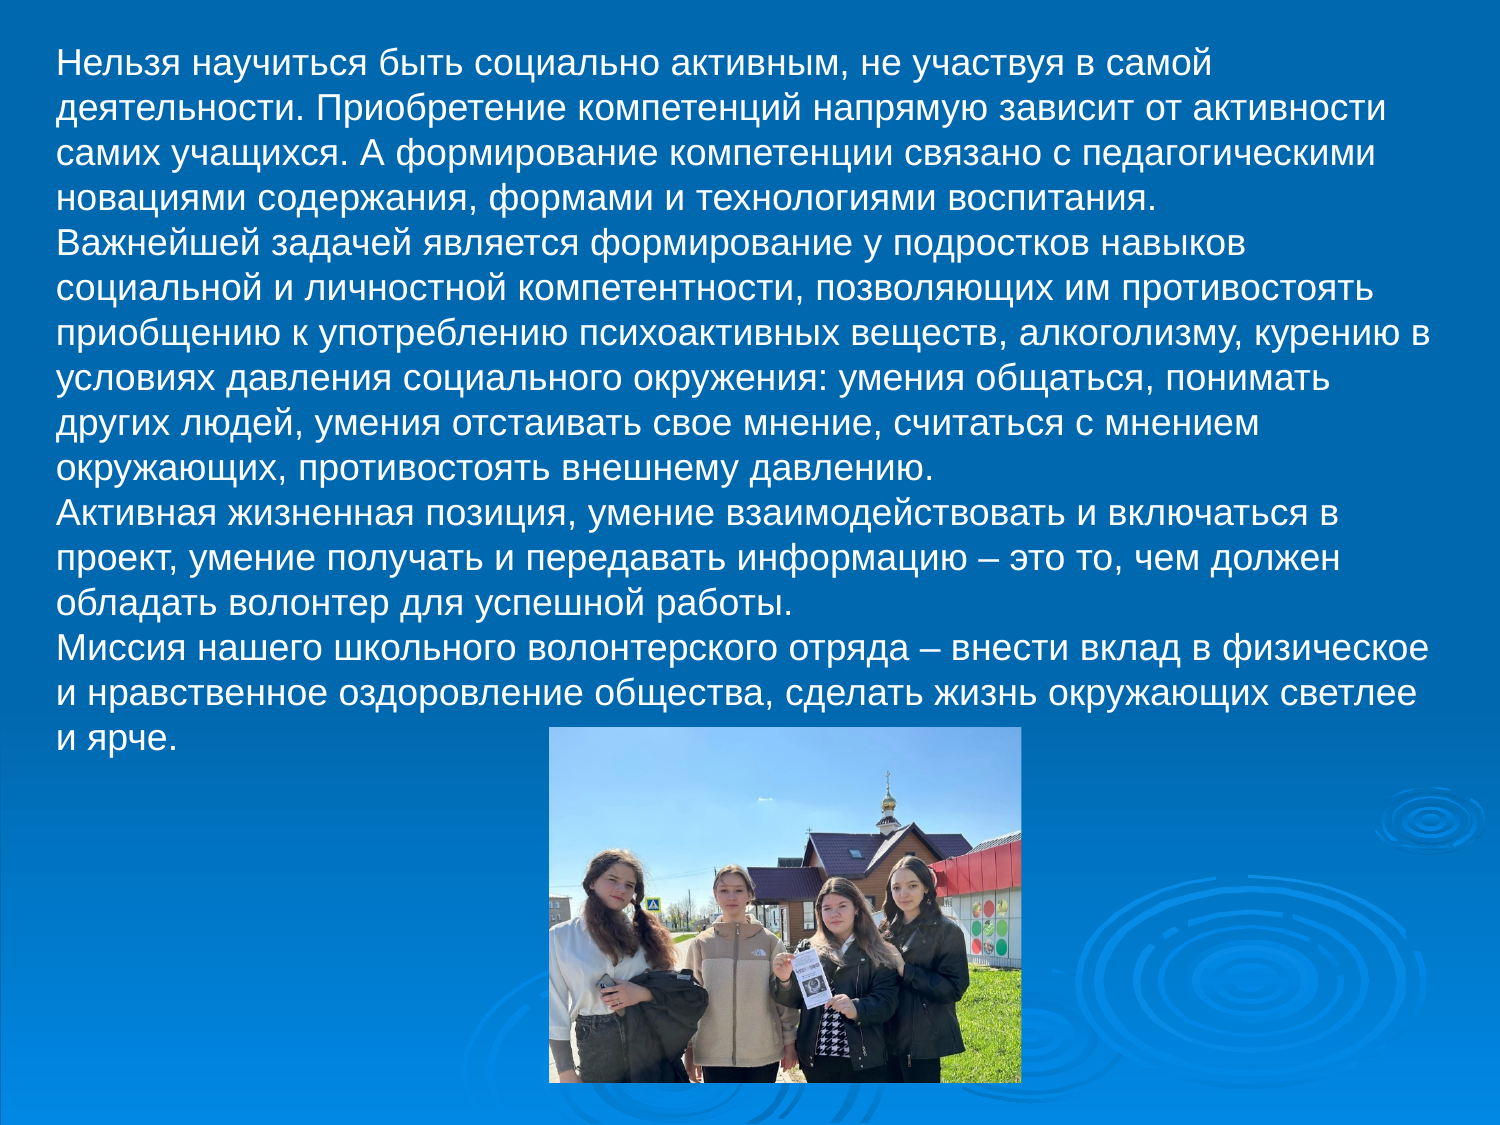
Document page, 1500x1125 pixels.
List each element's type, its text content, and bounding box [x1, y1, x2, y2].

picture [549, 727, 1022, 1083]
text_box Нельзя научиться быть социально активным, не участвуя в самой деятельности. Приобретение компетенций напрямую зависит от активности самих учащихся. А формирование компетенции связано с педагогическими новациями содержания, формами и технологиями воспитания. Важнейшей задачей является формирование у подростков навыков социальной и личностной компетентности, позволяющих им противостоять приобщению к употреблению психоактивных веществ, алкоголизму, курению в условиях давления социального окружения: умения общаться, понимать других людей, умения отстаивать свое мнение, считаться с мнением окружающих, противостоять внешнему давлению. Активная жизненная позиция, умение взаимодействовать и включаться в проект, умение получать и передавать информацию – это то, чем должен обладать волонтер для успешной работы. Миссия нашего школьного волонтерского отряда – внести вклад в физическое и нравственное оздоровление общества, сделать жизнь окружающих светлее и ярче. [41, 30, 1459, 766]
